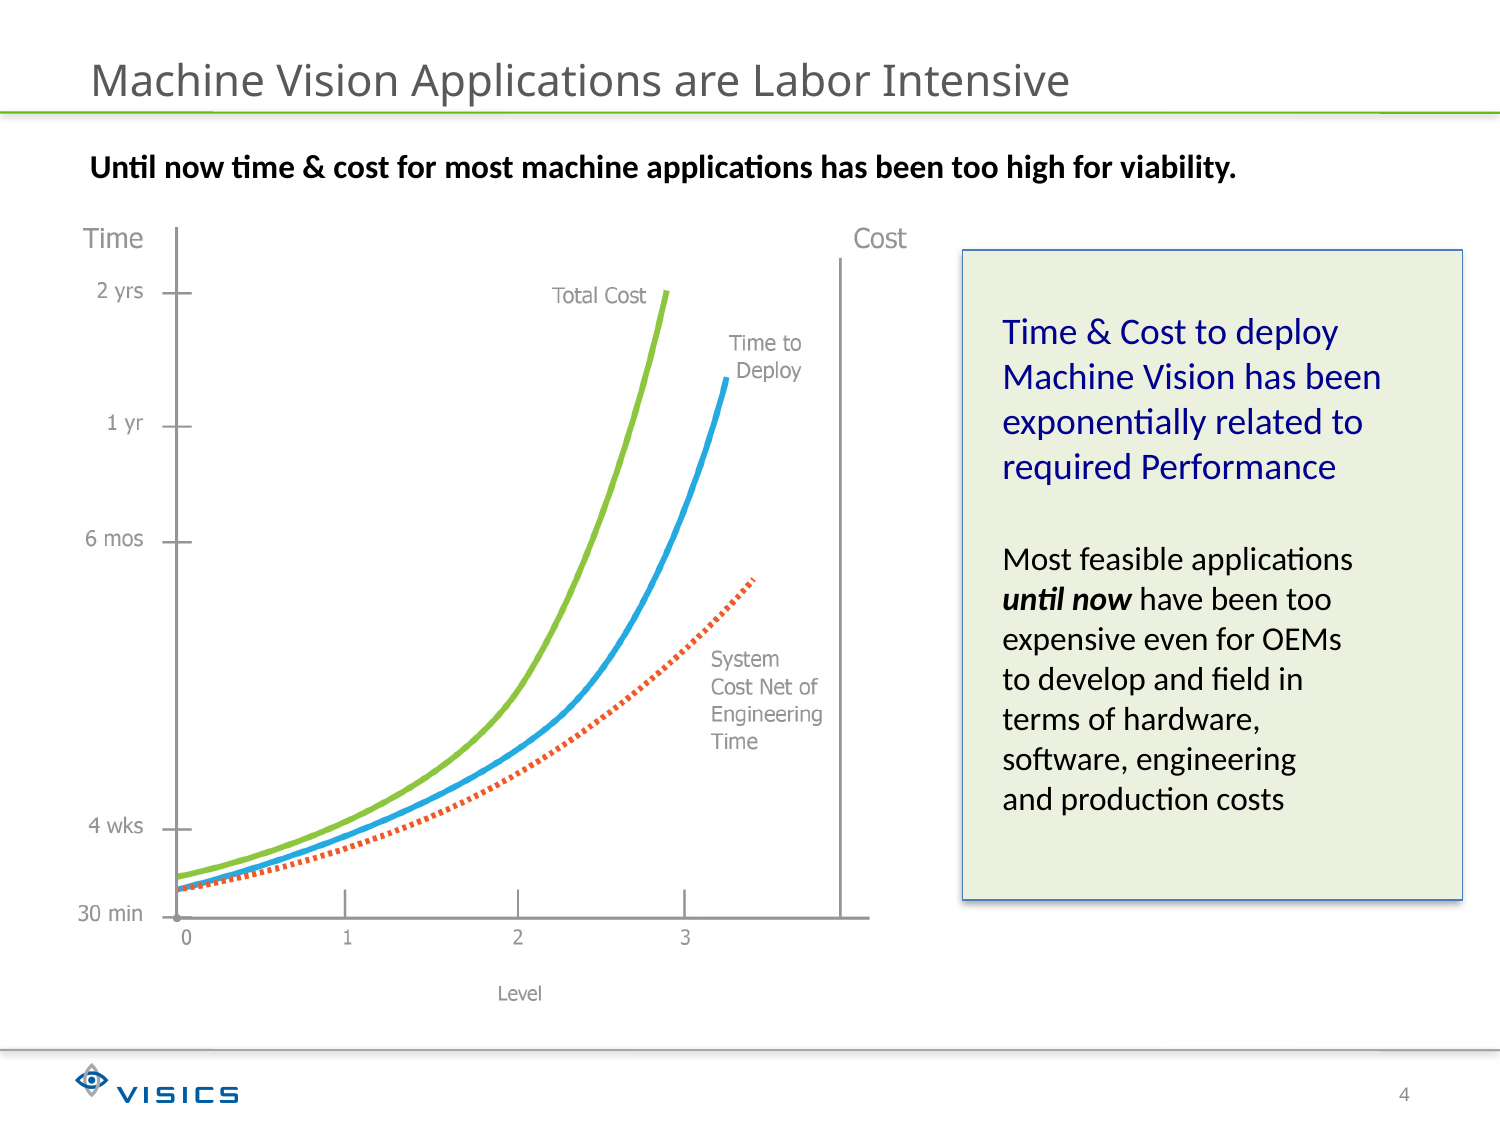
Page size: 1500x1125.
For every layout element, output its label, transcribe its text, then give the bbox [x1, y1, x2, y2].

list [74, 224, 933, 1013]
text_box Until now time & cost for most machine applications has been too high for viability. [75, 137, 1450, 193]
text_box Time & Cost to deploy Machine Vision has been exponentially related to required Performance Most feasible applications until now have been too expensive even for OEMs to develop and field in terms of hardware, software, engineering and production costs [987, 299, 1425, 825]
slide_number 4 [1074, 1065, 1425, 1125]
text_box [962, 249, 1463, 901]
picture [75, 1063, 238, 1103]
title Machine Vision Applications are Labor Intensive [75, 45, 1425, 113]
